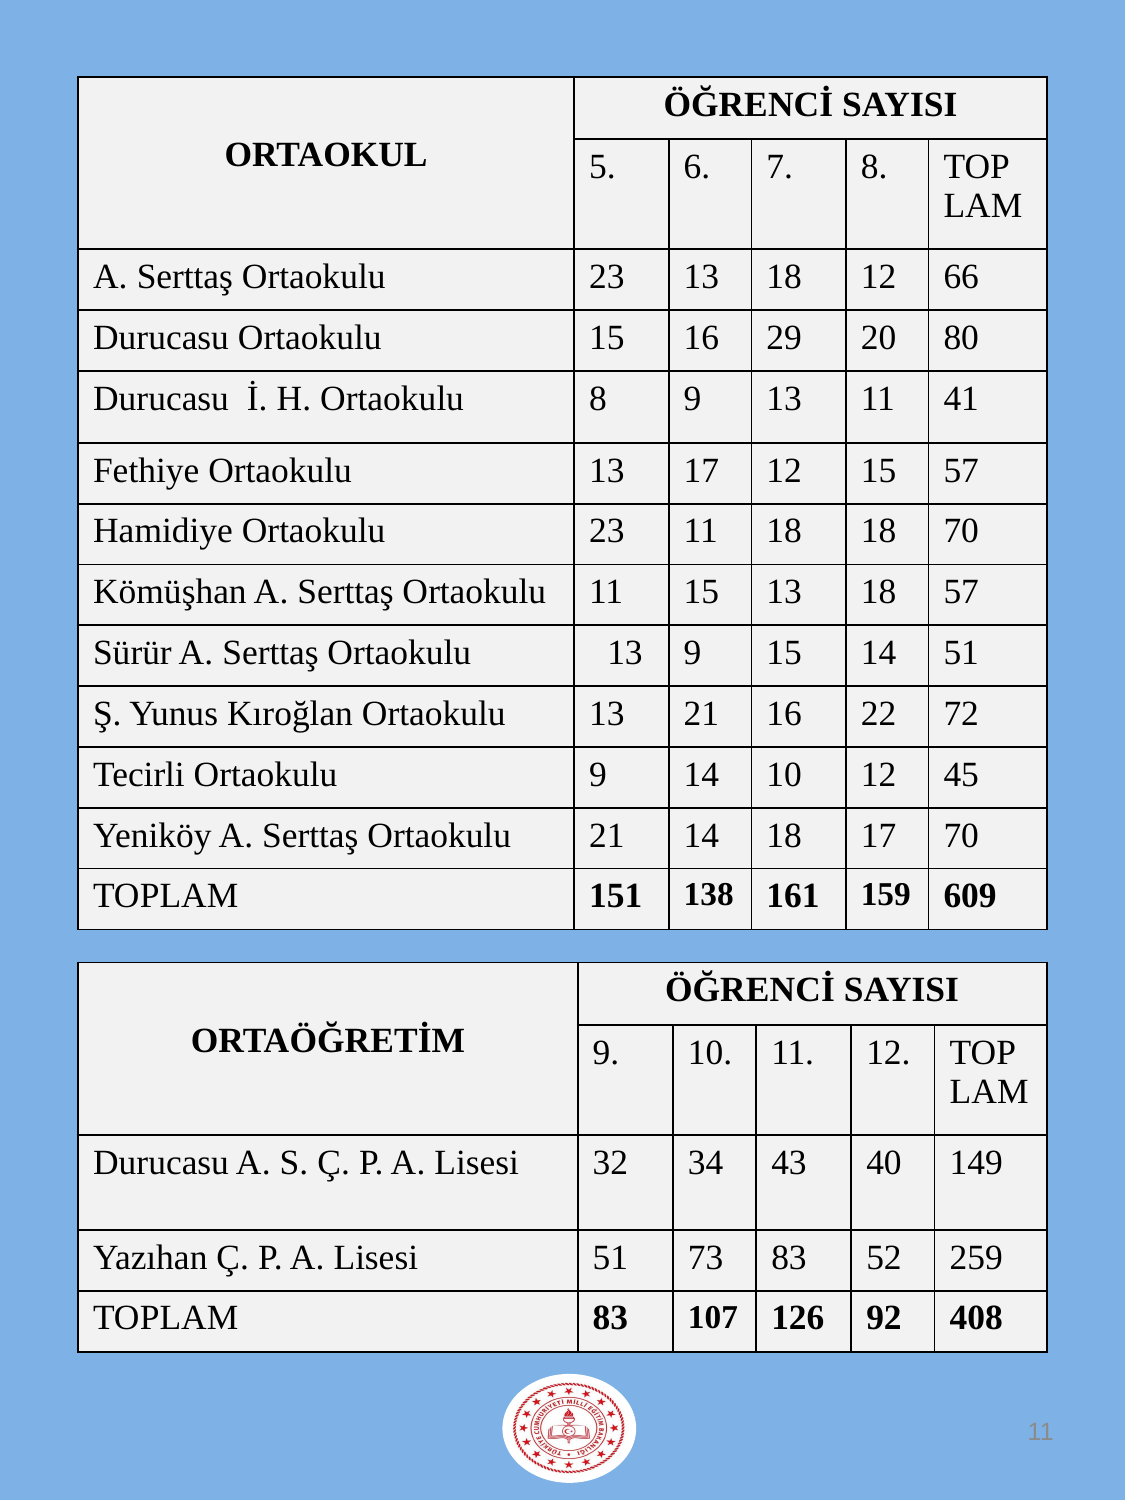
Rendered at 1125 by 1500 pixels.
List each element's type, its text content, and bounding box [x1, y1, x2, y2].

table_cell 23 [575, 505, 668, 564]
table_cell Yazıhan Ç. P. A. Lisesi [79, 1231, 577, 1290]
table_cell TOPLAM [79, 1292, 577, 1351]
table_cell 40 [852, 1136, 934, 1229]
table_cell 70 [929, 809, 1046, 868]
table_cell 7. [752, 140, 845, 248]
table_cell 20 [847, 311, 928, 370]
table_cell Durucasu İ. H. Ortaokulu [79, 372, 573, 442]
table_cell 126 [757, 1292, 850, 1351]
table_cell 9 [670, 626, 751, 685]
table_header ÖĞRENCİ SAYISI [579, 963, 1046, 1024]
table_cell Durucasu A. S. Ç. P. A. Lisesi [79, 1136, 577, 1229]
table_cell 13 [670, 250, 751, 309]
table_cell 14 [847, 626, 928, 685]
table_cell 13 [575, 626, 668, 685]
table_cell 32 [579, 1136, 672, 1229]
table_cell Hamidiye Ortaokulu [79, 505, 573, 564]
table_cell 151 [575, 869, 668, 929]
table_cell A. Serttaş Ortaokulu [79, 250, 573, 309]
table_cell 22 [847, 687, 928, 746]
table_cell 13 [575, 444, 668, 503]
table_cell 51 [929, 626, 1046, 685]
table_cell 18 [847, 565, 928, 624]
table_cell 107 [674, 1292, 755, 1351]
table_cell 18 [752, 809, 845, 868]
table_cell 18 [752, 505, 845, 564]
table_cell 21 [670, 687, 751, 746]
table_cell Sürür A. Serttaş Ortaokulu [79, 626, 573, 685]
table_cell 9 [575, 748, 668, 807]
table_cell 73 [674, 1231, 755, 1290]
table_cell 10. [674, 1026, 755, 1134]
table_cell 14 [670, 809, 751, 868]
table_cell 80 [929, 311, 1046, 370]
table_cell 83 [579, 1292, 672, 1351]
table_header ORTAÖĞRETİM [79, 963, 577, 1134]
table_cell 13 [752, 565, 845, 624]
table_cell 159 [847, 869, 928, 929]
table_cell 13 [575, 687, 668, 746]
table_cell 18 [847, 505, 928, 564]
table_cell 92 [852, 1292, 934, 1351]
table_cell TOP LAM [935, 1026, 1046, 1134]
table_cell 11 [575, 565, 668, 624]
table_cell 83 [757, 1231, 850, 1290]
table_cell 12 [847, 748, 928, 807]
table_cell 15 [670, 565, 751, 624]
table_cell TOPLAM [79, 869, 573, 929]
text_box [502, 1373, 637, 1483]
table_cell 9 [670, 372, 751, 442]
table_cell 8. [847, 140, 928, 248]
table_cell 11. [757, 1026, 850, 1134]
table_header ÖĞRENCİ SAYISI [575, 78, 1046, 138]
table_cell 23 [575, 250, 668, 309]
table_cell Durucasu Ortaokulu [79, 311, 573, 370]
table_cell TOP LAM [929, 140, 1046, 248]
table_header ORTAOKUL [79, 78, 573, 248]
table_cell 29 [752, 311, 845, 370]
table_cell 17 [670, 444, 751, 503]
table_cell 15 [752, 626, 845, 685]
table_cell 12 [847, 250, 928, 309]
table_cell 14 [670, 748, 751, 807]
table_cell 72 [929, 687, 1046, 746]
table_cell 17 [847, 809, 928, 868]
table_cell 6. [670, 140, 751, 248]
table_cell 66 [929, 250, 1046, 309]
table_cell 51 [579, 1231, 672, 1290]
table_cell 18 [752, 250, 845, 309]
slide_number 11 [806, 1390, 1069, 1471]
table_cell 34 [674, 1136, 755, 1229]
table_cell 21 [575, 809, 668, 868]
table_cell 12 [752, 444, 845, 503]
table_cell 5. [575, 140, 668, 248]
table_cell 259 [935, 1231, 1046, 1290]
table_cell 12. [852, 1026, 934, 1134]
table_cell 11 [847, 372, 928, 442]
table_cell 161 [752, 869, 845, 929]
table_cell 45 [929, 748, 1046, 807]
table_cell 52 [852, 1231, 934, 1290]
table_cell Ş. Yunus Kıroğlan Ortaokulu [79, 687, 573, 746]
table_cell 9. [579, 1026, 672, 1134]
table_cell 57 [929, 444, 1046, 503]
table_cell Tecirli Ortaokulu [79, 748, 573, 807]
table_cell 43 [757, 1136, 850, 1229]
table_cell 609 [929, 869, 1046, 929]
table_cell 15 [847, 444, 928, 503]
table_cell Kömüşhan A. Serttaş Ortaokulu [79, 565, 573, 624]
table_cell 149 [935, 1136, 1046, 1229]
table_cell Fethiye Ortaokulu [79, 444, 573, 503]
table_cell 138 [670, 869, 751, 929]
table_cell 41 [929, 372, 1046, 442]
table_cell 57 [929, 565, 1046, 624]
table_cell 11 [670, 505, 751, 564]
table_cell 16 [752, 687, 845, 746]
table_cell 13 [752, 372, 845, 442]
table_cell 10 [752, 748, 845, 807]
table_cell Yeniköy A. Serttaş Ortaokulu [79, 809, 573, 868]
table_cell 408 [935, 1292, 1046, 1351]
table_cell 8 [575, 372, 668, 442]
table_cell 70 [929, 505, 1046, 564]
table_cell 16 [670, 311, 751, 370]
table_cell 15 [575, 311, 668, 370]
